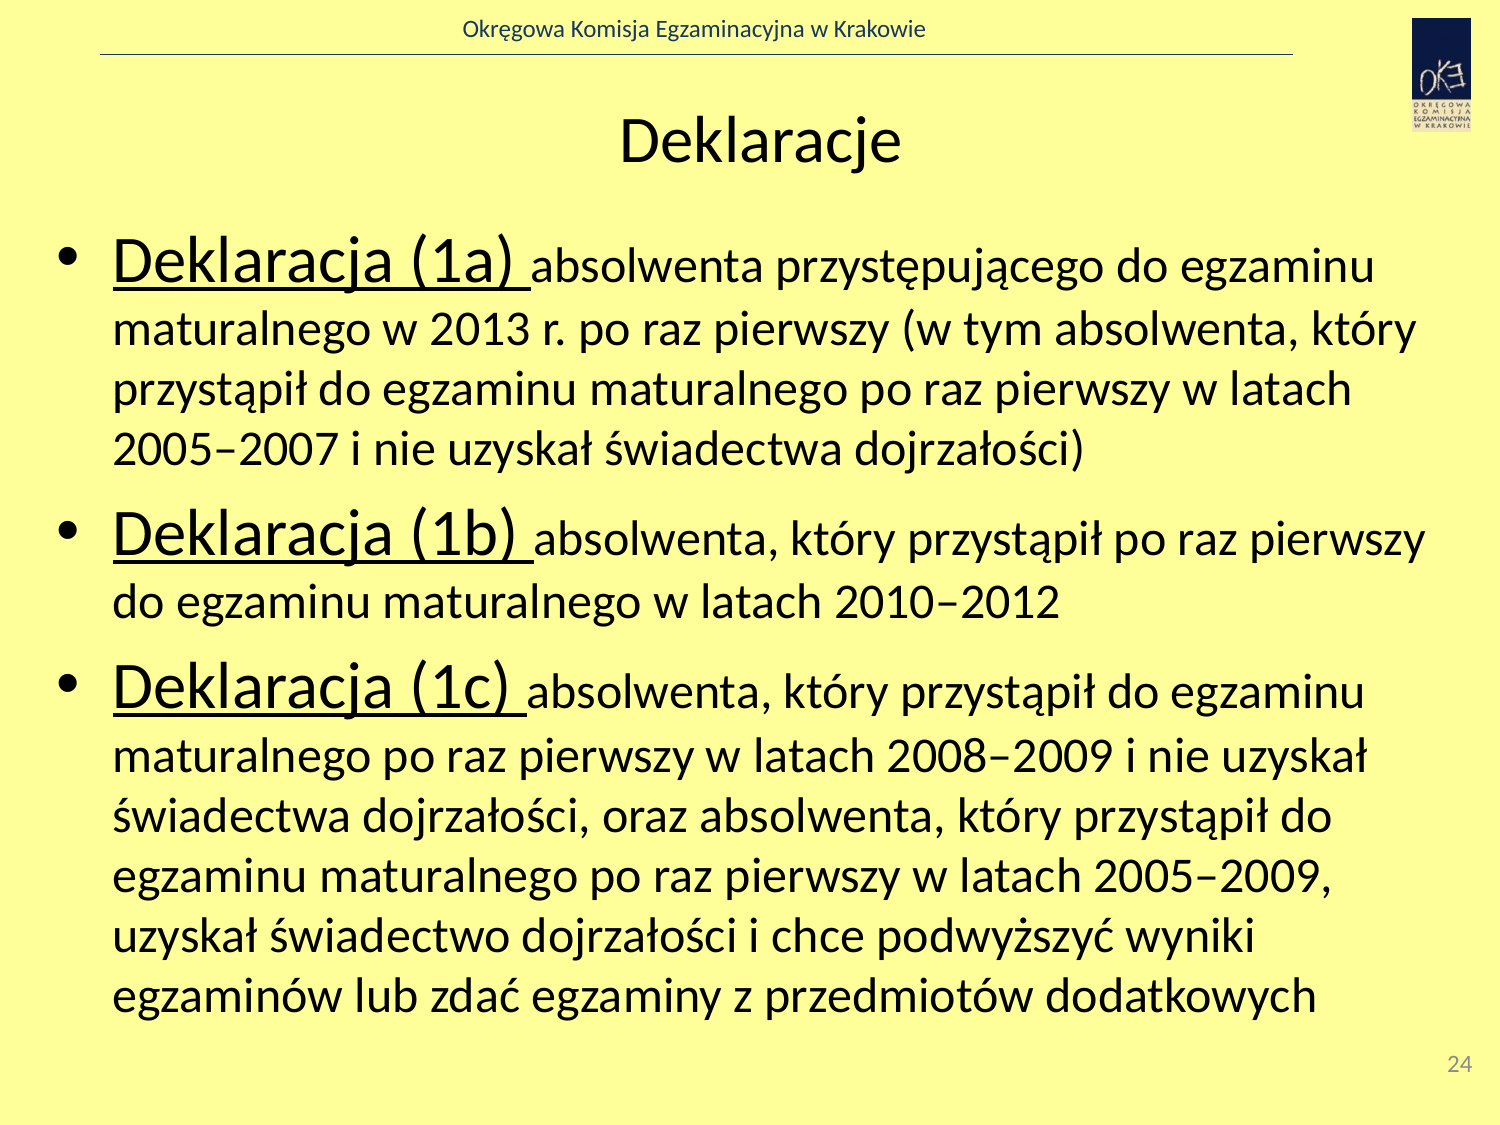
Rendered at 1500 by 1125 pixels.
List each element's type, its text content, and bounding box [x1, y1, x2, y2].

list Deklaracja (1a) absolwenta przystępującego do egzaminu maturalnego w 2013 r. po raz pierwszy (w tym absolwenta, który przystąpił do egzaminu maturalnego po raz pierwszy w latach 2005–2007 i nie uzyskał świadectwa dojrzałości) Deklaracja (1b) absolwenta, który przystąpił po raz pierwszy do egzaminu maturalnego w latach 2010–2012 Deklaracja (1c) absolwenta, który przystąpił do egzaminu maturalnego po raz pierwszy w latach 2008–2009 i nie uzyskał świadectwa dojrzałości, oraz absolwenta, który przystąpił do egzaminu maturalnego po raz pierwszy w latach 2005–2009, uzyskał świadectwo dojrzałości i chce podwyższyć wyniki egzaminów lub zdać egzaminy z przedmiotów dodatkowych [40, 207, 1460, 994]
slide_number 24 [1175, 1025, 1488, 1100]
picture [1412, 18, 1471, 132]
title Deklaracje [123, 77, 1400, 193]
